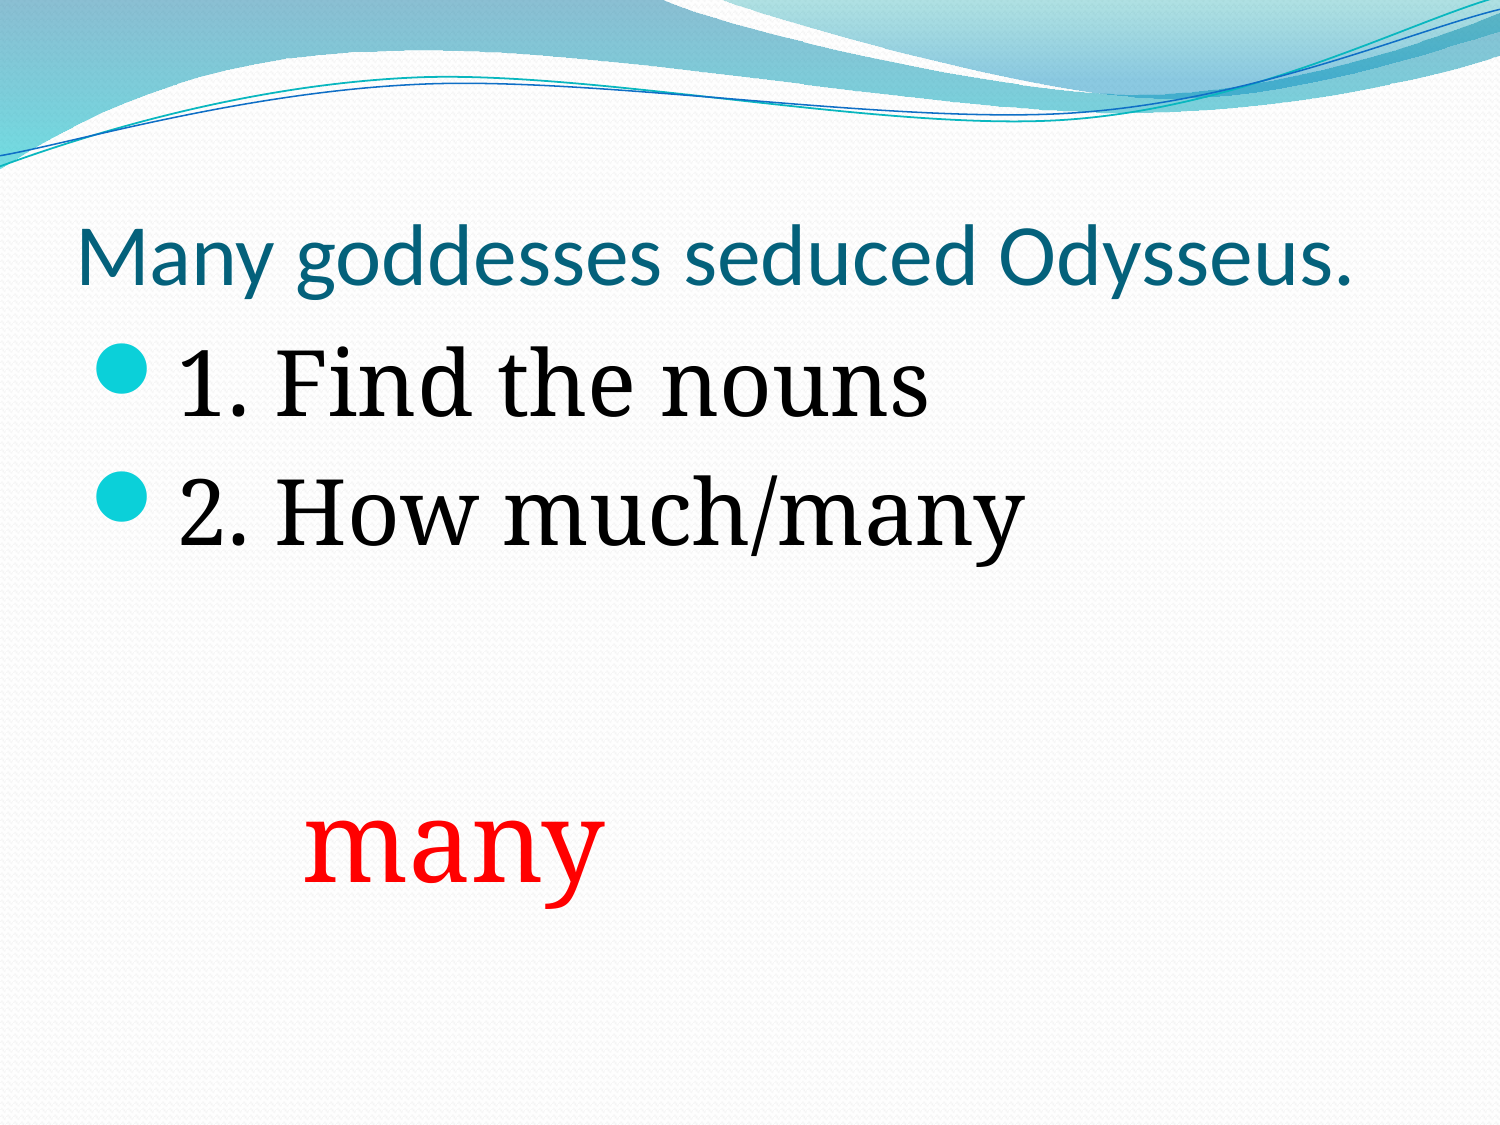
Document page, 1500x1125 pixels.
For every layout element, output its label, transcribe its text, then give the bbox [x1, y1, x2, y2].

text_box many [287, 762, 1300, 913]
title Many goddesses seduced Odysseus. [75, 115, 1450, 303]
list 1. Find the nouns 2. How much/many [75, 317, 1425, 1038]
